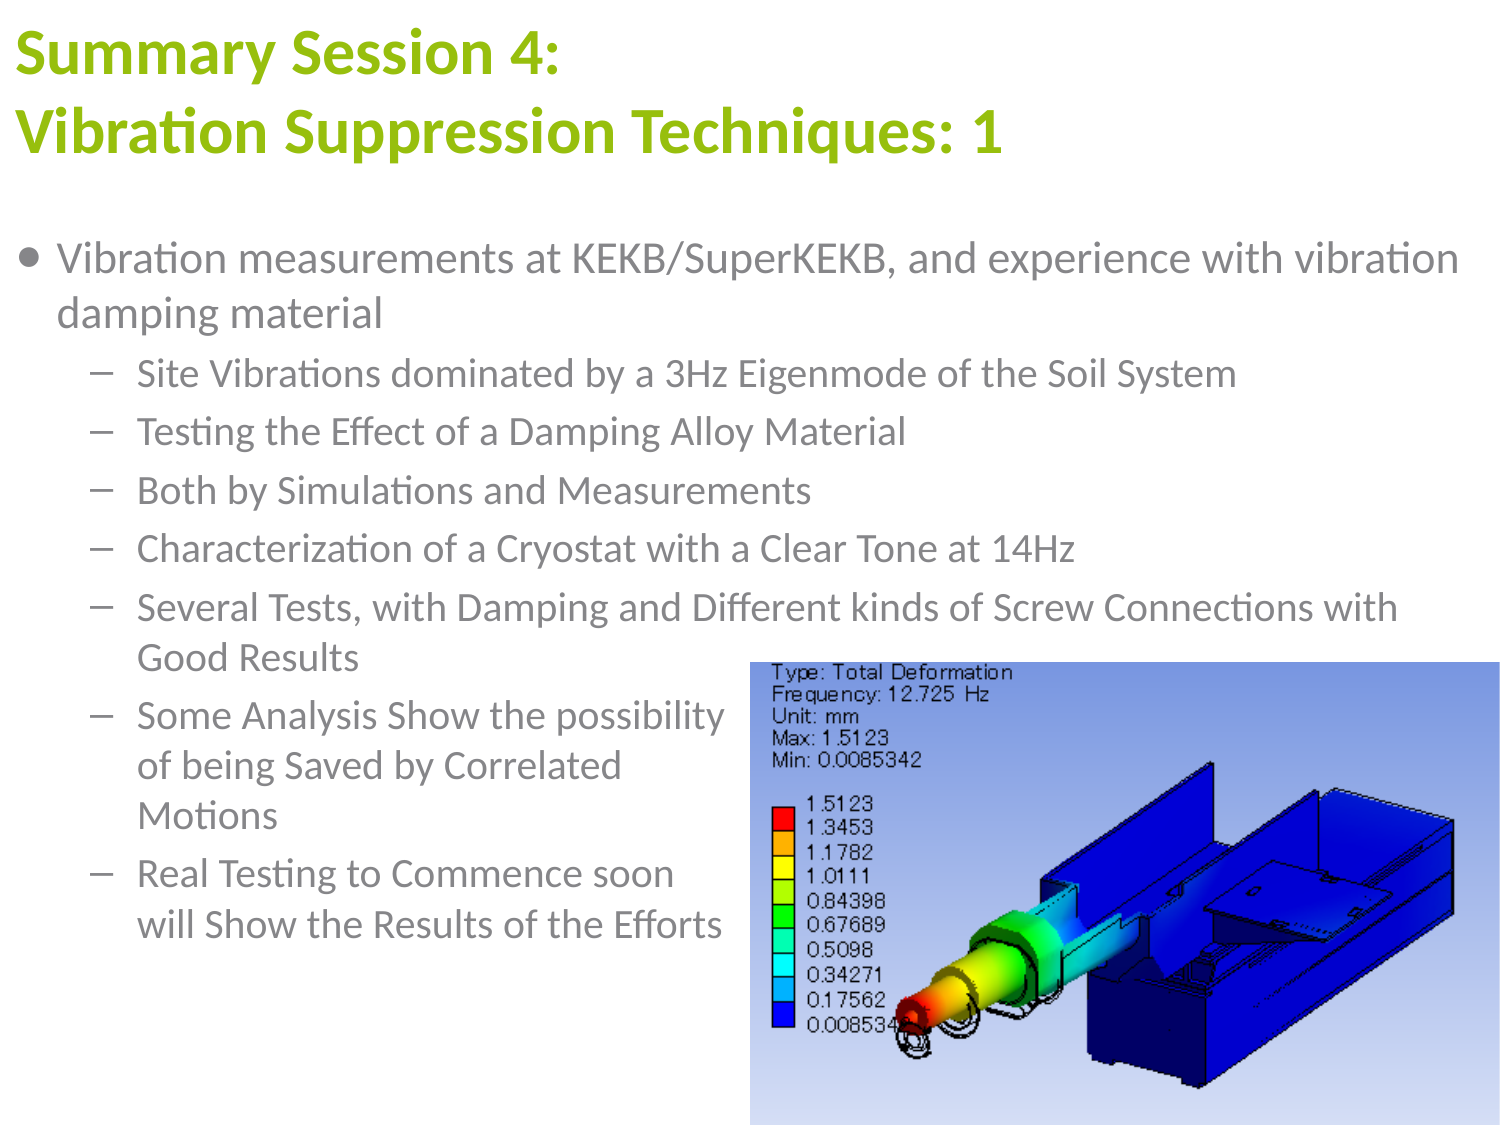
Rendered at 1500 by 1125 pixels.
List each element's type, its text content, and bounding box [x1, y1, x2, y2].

title Summary Session 4: Vibration Suppression Techniques: 1 [0, 0, 1246, 175]
list Vibration measurements at KEKB/SuperKEKB, and experience with vibration damping material Site Vibrations dominated by a 3Hz Eigenmode of the Soil System Testing the Effect of a Damping Alloy Material Both by Simulations and Measurements Characterization of a Cryostat with a Clear Tone at 14Hz Several Tests, with Damping and Different kinds of Screw Connections with Good Results Some Analysis Show the possibility of being Saved by Correlated Motions Real Testing to Commence soon will Show the Results of the Efforts [0, 219, 1500, 1012]
picture [749, 661, 1500, 1125]
